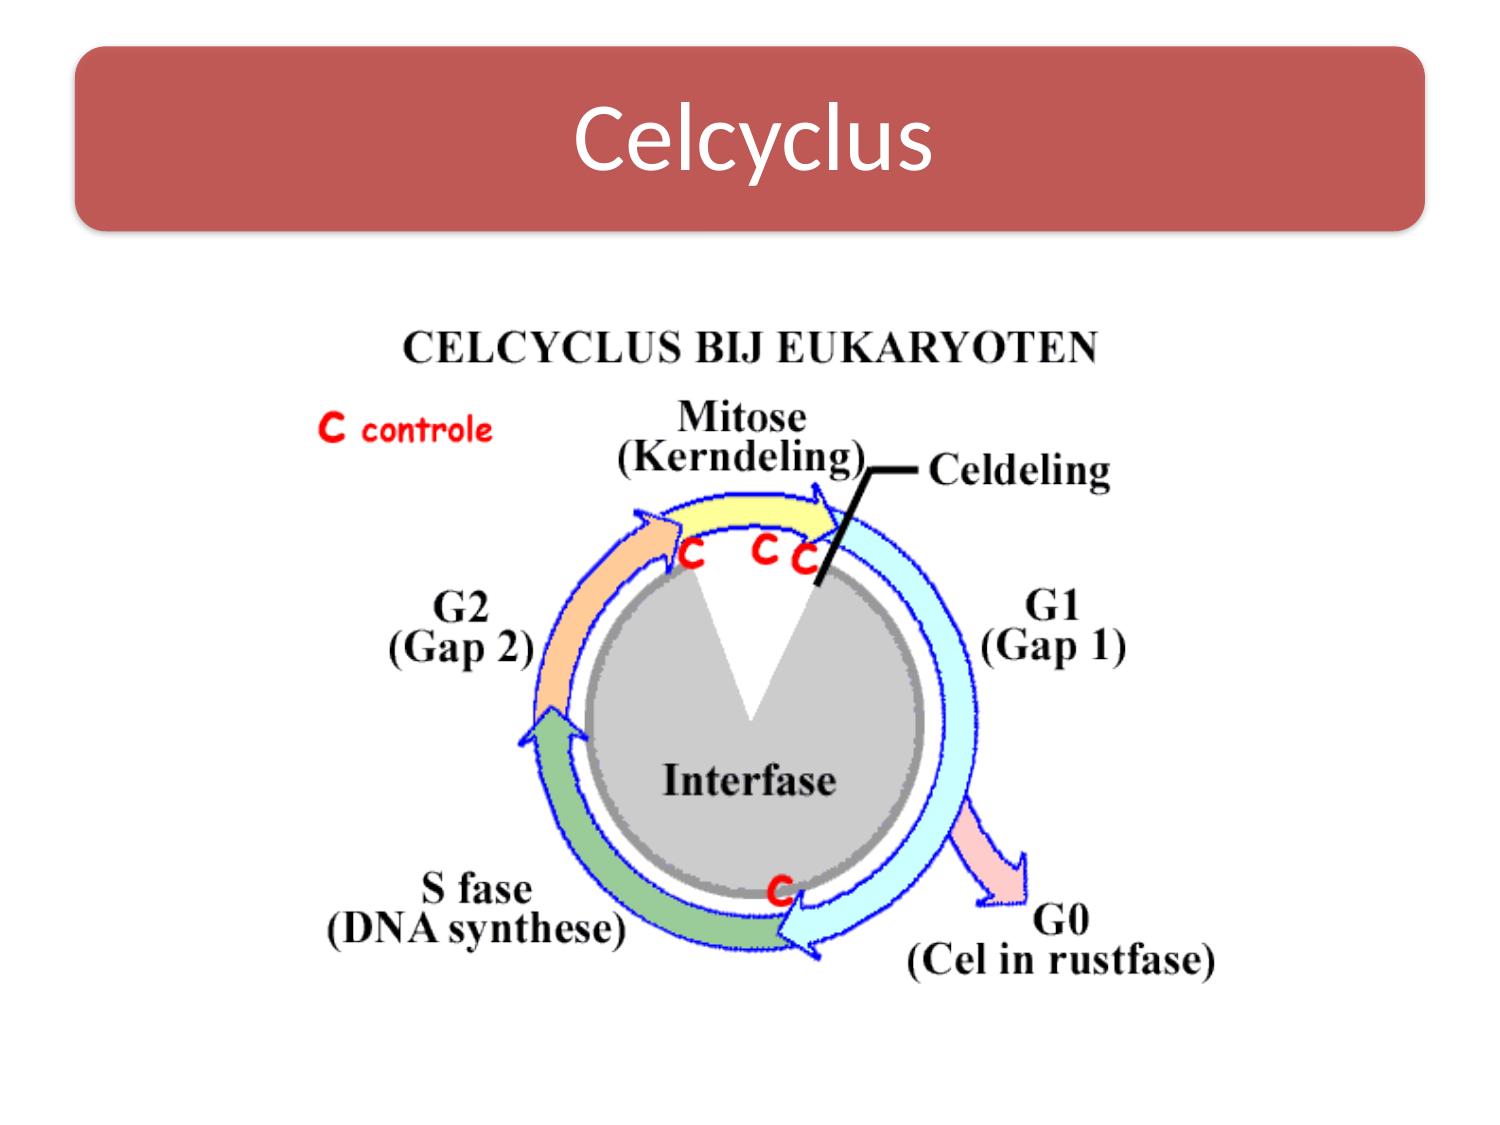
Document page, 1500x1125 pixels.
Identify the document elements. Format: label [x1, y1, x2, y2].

text_box [74, 44, 1426, 233]
picture [300, 314, 1247, 1002]
